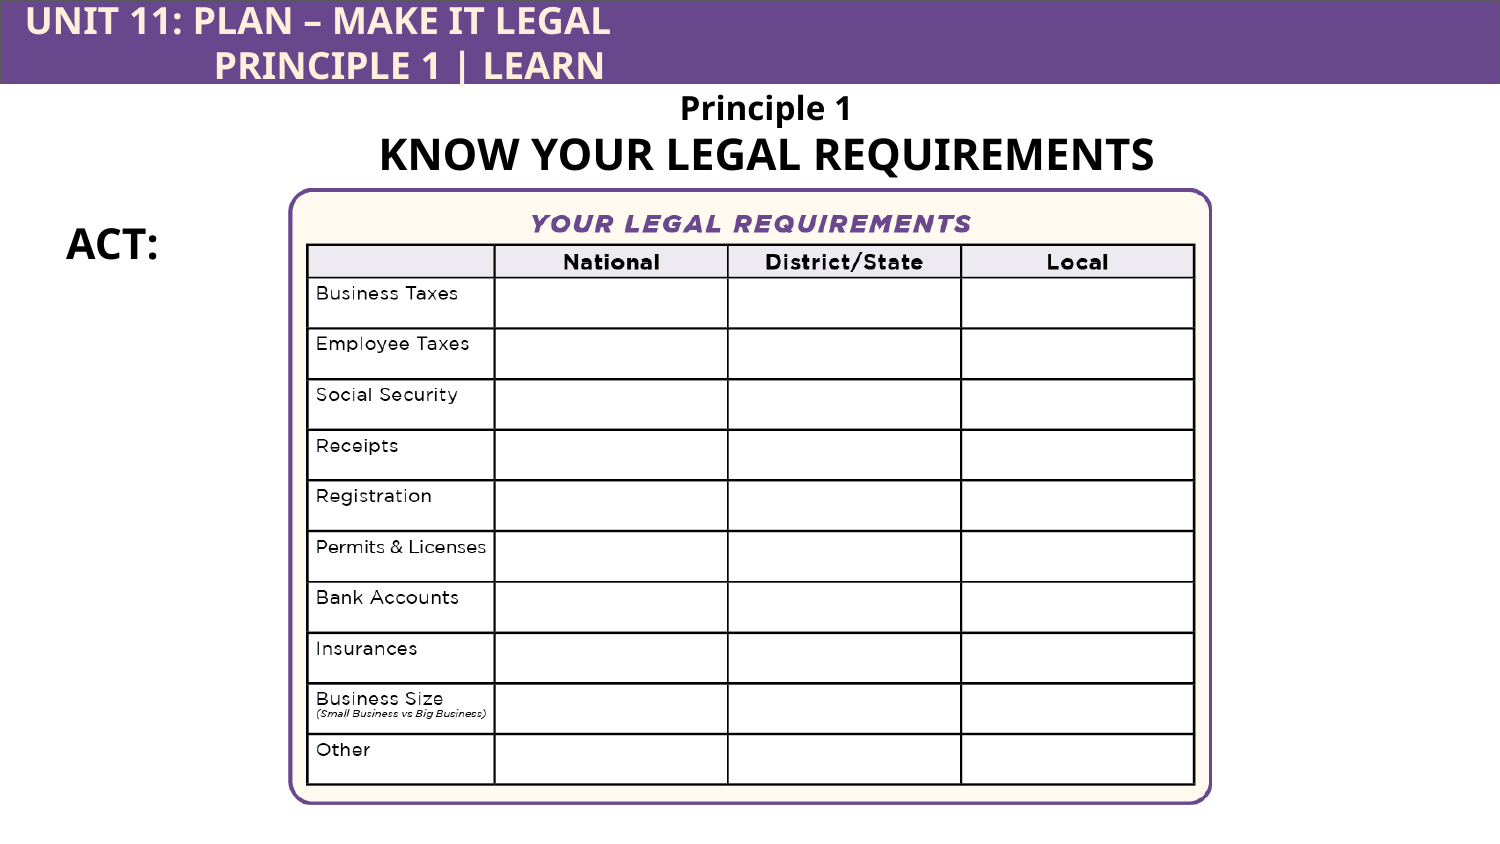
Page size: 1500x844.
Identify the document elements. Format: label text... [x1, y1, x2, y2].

list ACT: [51, 195, 283, 377]
picture [288, 188, 1212, 805]
text_box UNIT 11: PLAN – MAKE IT LEGAL PRINCIPLE 1 | LEARN [0, 0, 1500, 84]
text_box Principle 1 KNOW YOUR LEGAL REQUIREMENTS [51, 71, 1482, 195]
